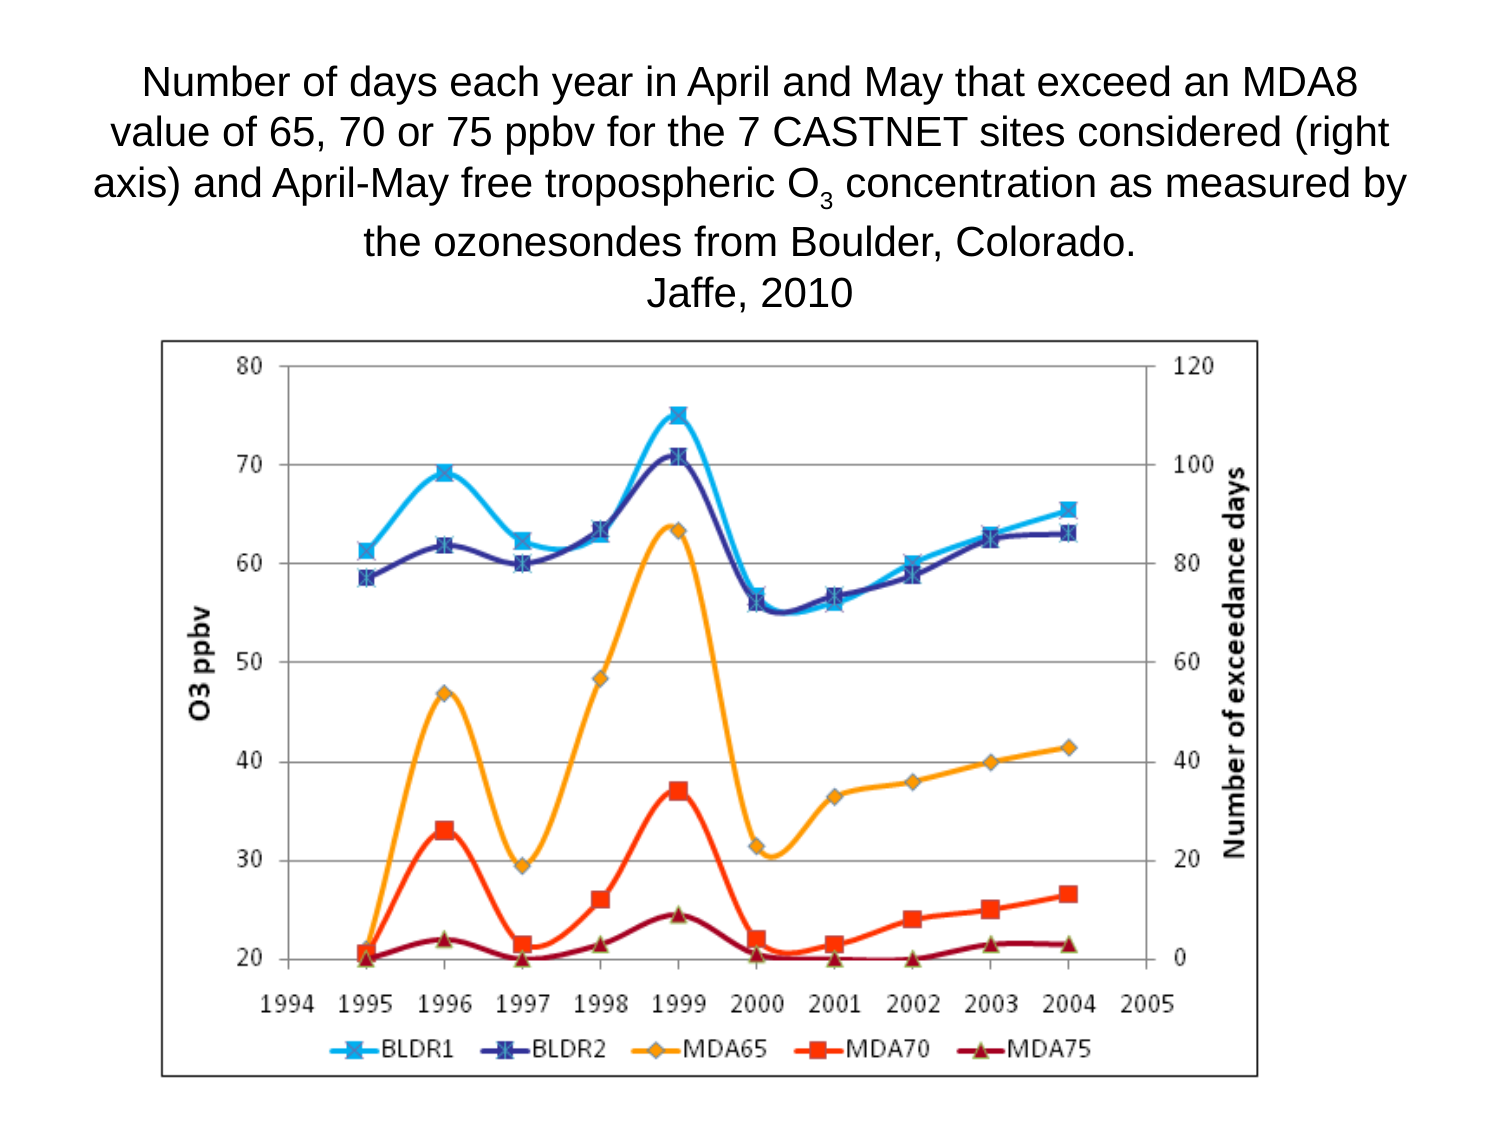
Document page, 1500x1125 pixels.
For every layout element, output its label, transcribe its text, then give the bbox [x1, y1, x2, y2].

title Number of days each year in April and May that exceed an MDA8 value of 65, 70 or 75 ppbv for the 7 CASTNET sites considered (right axis) and April-May free tropospheric O3 concentration as measured by the ozonesondes from Boulder, Colorado. Jaffe, 2010 [75, 45, 1425, 325]
picture [158, 337, 1262, 1082]
